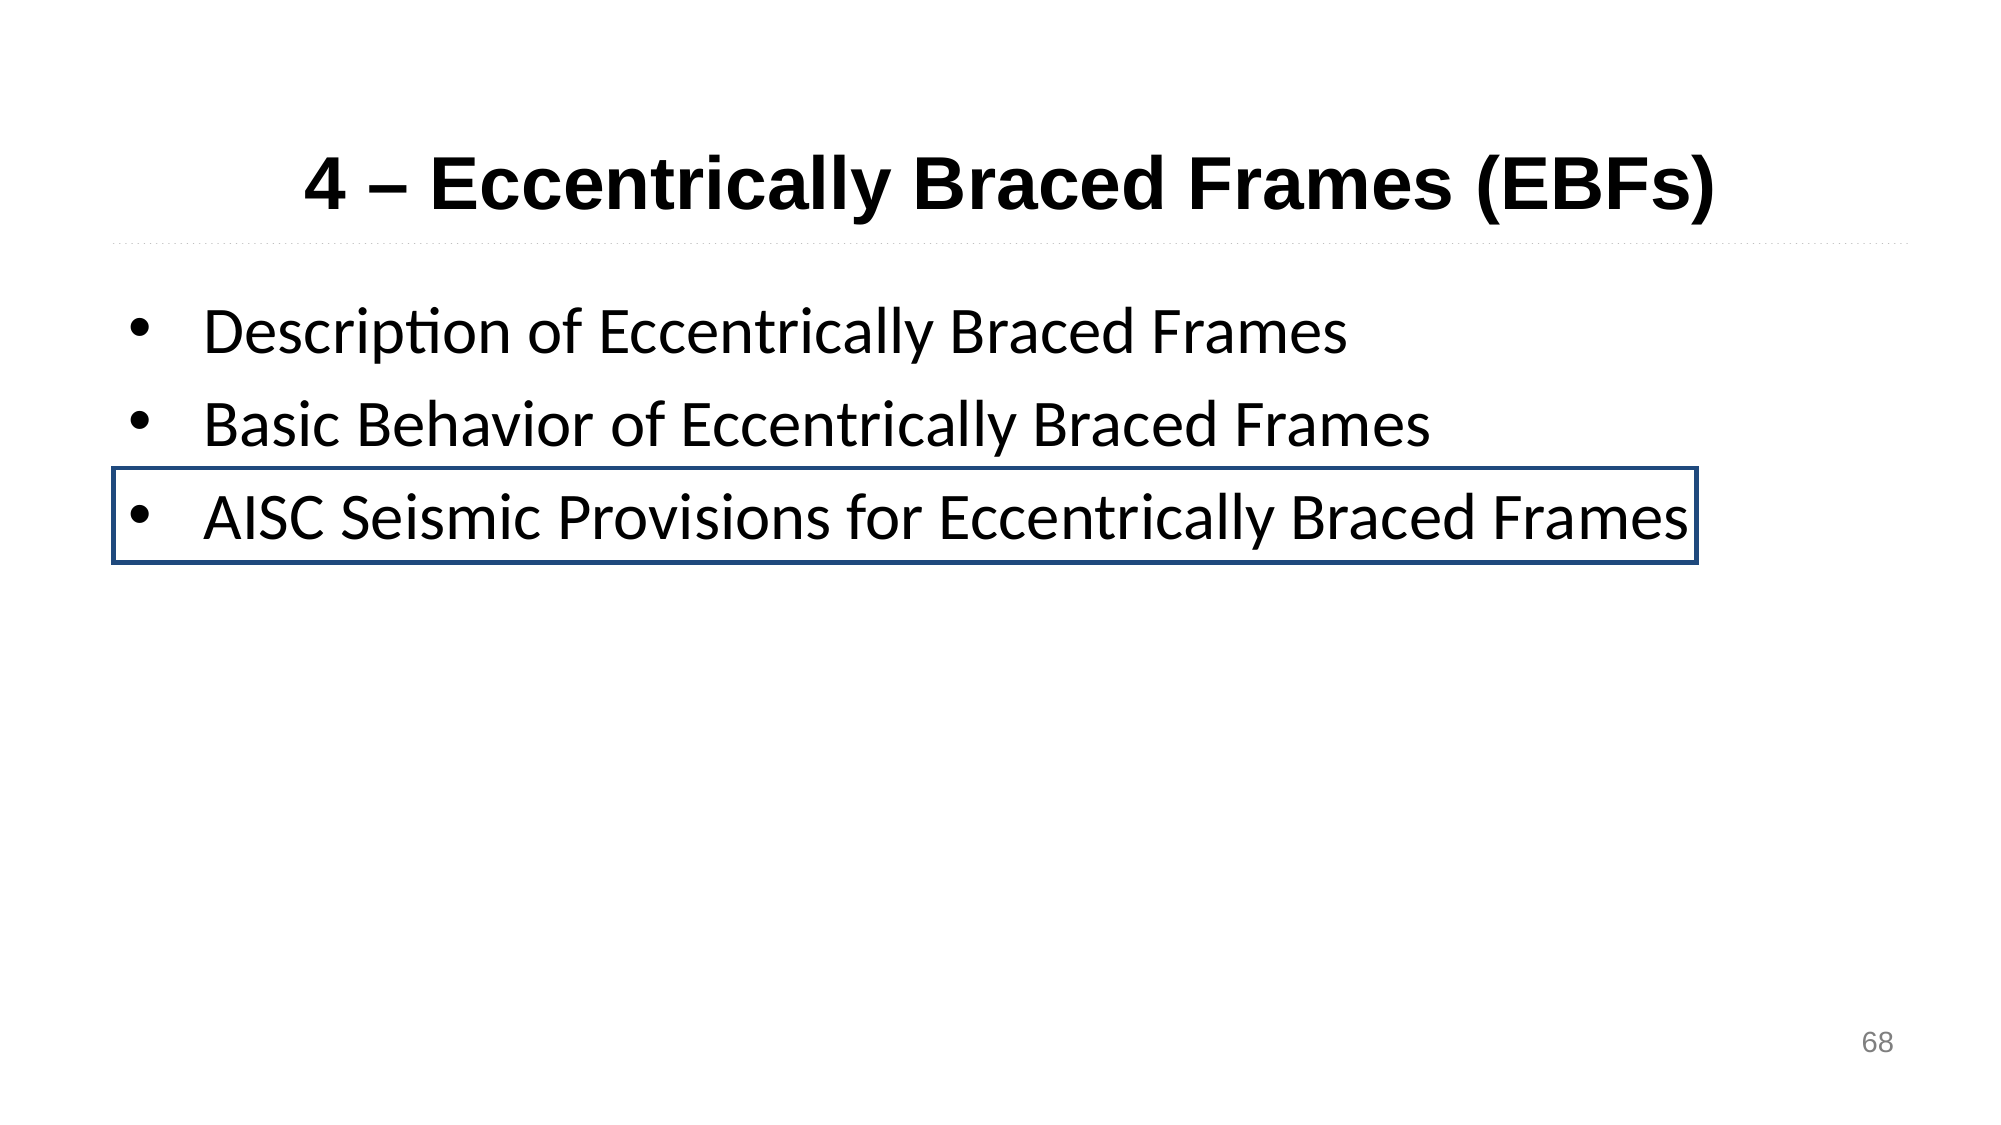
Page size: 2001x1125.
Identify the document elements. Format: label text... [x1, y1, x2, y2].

list 4 – Eccentrically Braced Frames (EBFs) [113, 70, 1910, 232]
text_box [113, 467, 1697, 563]
slide_number 68 [1442, 1010, 1910, 1071]
list Description of Eccentrically Braced Frames Basic Behavior of Eccentrically Braced Frames AISC Seismic Provisions for Eccentrically Braced Frames [113, 278, 1910, 965]
